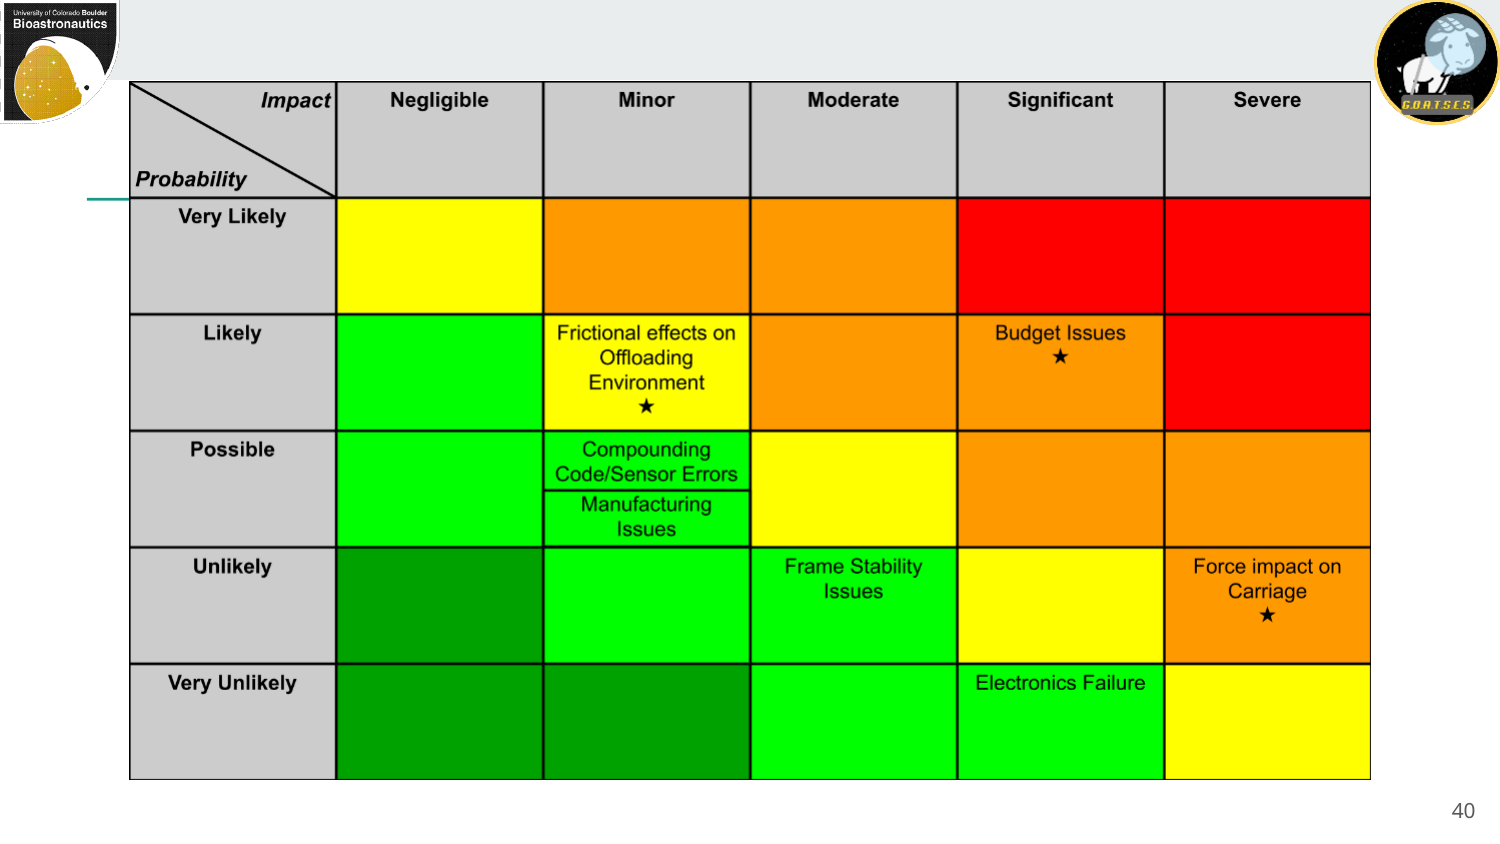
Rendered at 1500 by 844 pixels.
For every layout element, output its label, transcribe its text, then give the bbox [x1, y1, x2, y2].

picture [0, 0, 120, 124]
picture [129, 0, 1500, 780]
slide_number 40 [1400, 779, 1491, 844]
